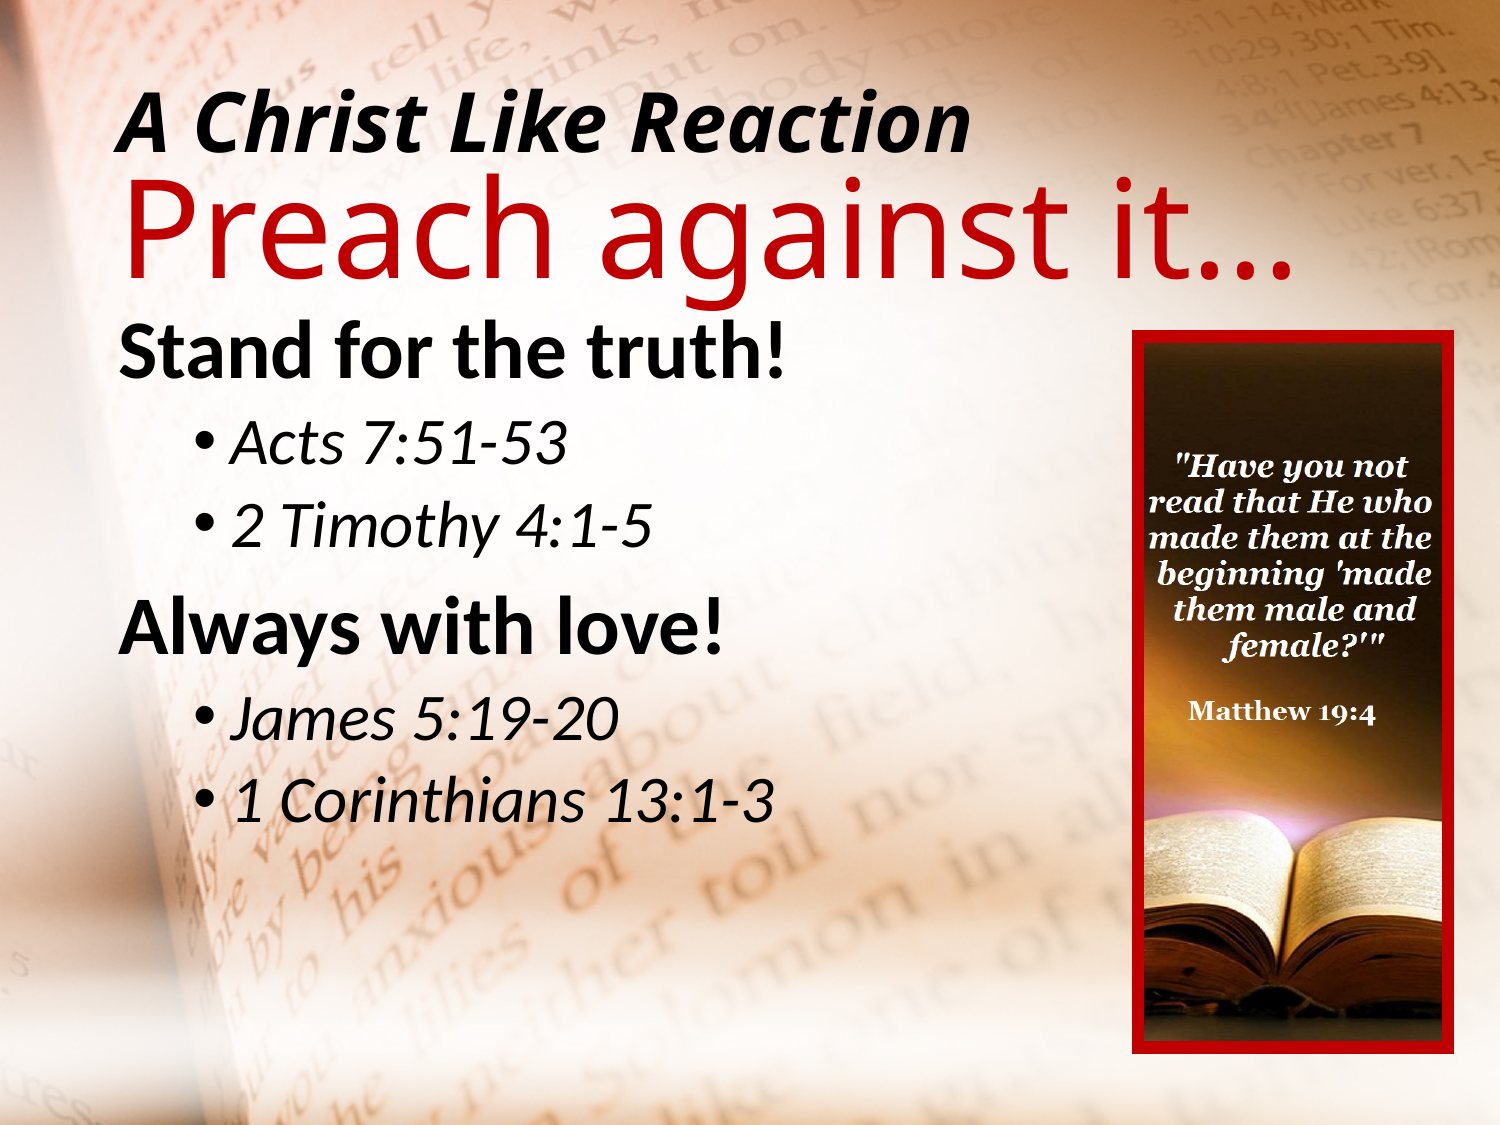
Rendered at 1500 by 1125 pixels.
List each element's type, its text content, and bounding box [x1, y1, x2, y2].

picture [0, 0, 1500, 1125]
text_box A Christ Like Reaction [103, 67, 1378, 184]
list Stand for the truth! Acts 7:51-53 2 Timothy 4:1-5 Always with love! James 5:19-20 1 Corinthians 13:1-3 [103, 299, 1397, 1014]
title Preach against it… [103, 125, 1397, 299]
